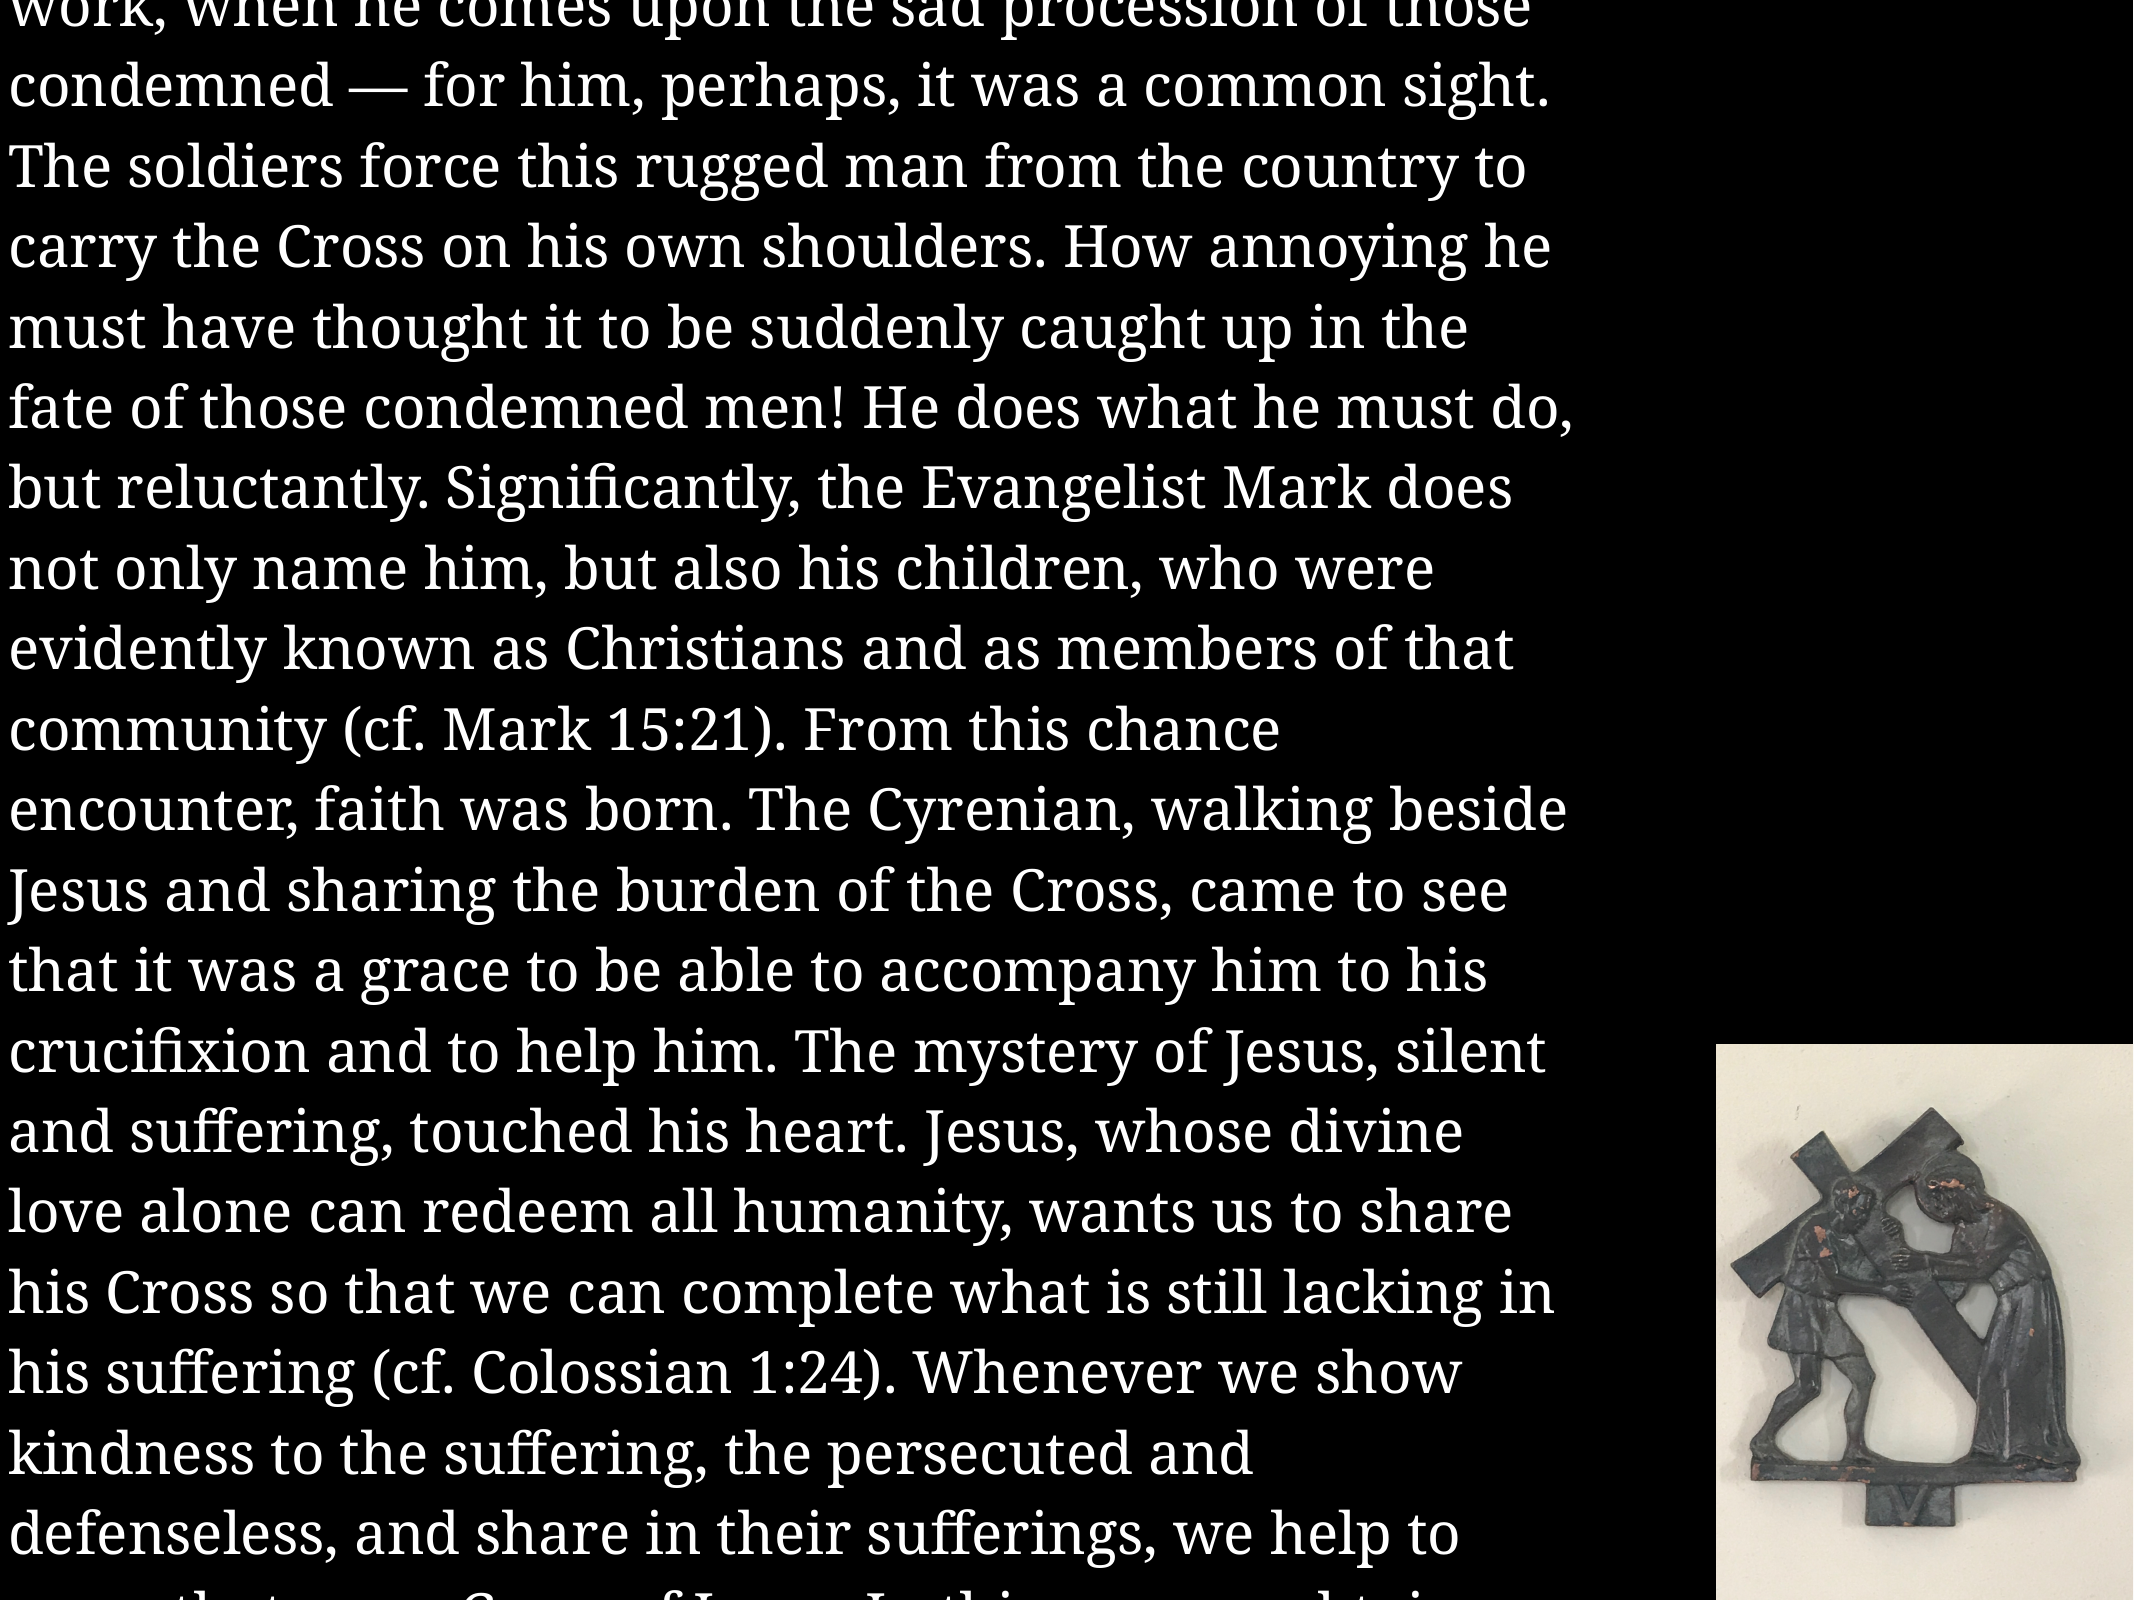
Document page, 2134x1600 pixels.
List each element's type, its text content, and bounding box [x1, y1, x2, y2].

text_box MEDITATION Simon of Cyrene is on his way home, returning from work, when he comes upon the sad procession of those condemned — for him, perhaps, it was a common sight. The soldiers force this rugged man from the country to carry the Cross on his own shoulders. How annoying he must have thought it to be suddenly caught up in the fate of those condemned men! He does what he must do, but reluctantly. Significantly, the Evangelist Mark does not only name him, but also his children, who were evidently known as Christians and as members of that community (cf. Mark 15:21). From this chance encounter, faith was born. The Cyrenian, walking beside Jesus and sharing the burden of the Cross, came to see that it was a grace to be able to accompany him to his crucifixion and to help him. The mystery of Jesus, silent and suffering, touched his heart. Jesus, whose divine love alone can redeem all humanity, wants us to share his Cross so that we can complete what is still lacking in his suffering (cf. Colossian 1:24). Whenever we show kindness to the suffering, the persecuted and defenseless, and share in their sufferings, we help to carry that same Cross of Jesus. In this way we obtain salvation, and help contribute to the salvation of the world. [0, 0, 1667, 1600]
picture [1716, 1044, 2134, 1600]
